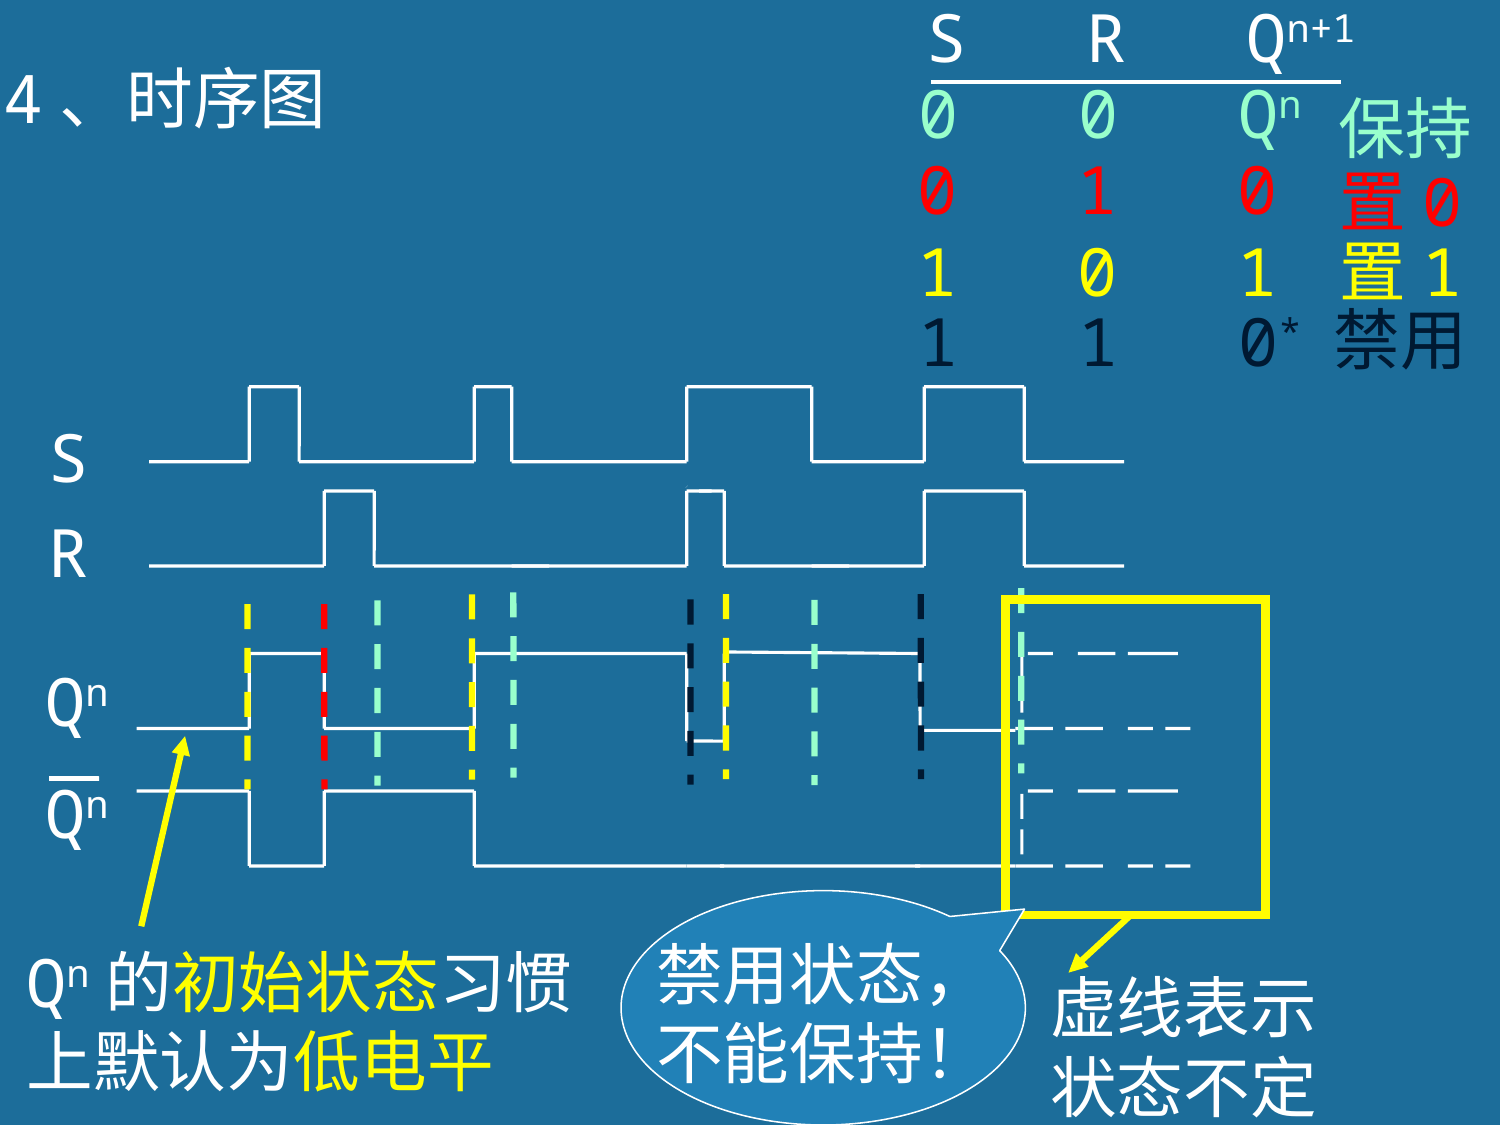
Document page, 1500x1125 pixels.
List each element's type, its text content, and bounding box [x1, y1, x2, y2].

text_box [136, 653, 246, 867]
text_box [719, 651, 921, 867]
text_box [477, 653, 684, 867]
text_box Qn的初始状态习惯上默认为低电平 [11, 932, 607, 1108]
text_box [1005, 599, 1266, 915]
text_box 禁用状态， 不能保持！ [621, 890, 1026, 1125]
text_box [1015, 651, 1191, 867]
text_box S [33, 408, 104, 503]
text_box R [33, 503, 104, 599]
text_box 虚线表示状态不定 [1035, 957, 1355, 1125]
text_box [686, 653, 716, 867]
text_box Qn [7, 651, 124, 758]
slide_number 40 [1151, 1025, 1465, 1100]
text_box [930, 0, 1489, 390]
text_box 4、时序图 [0, 49, 342, 145]
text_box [323, 653, 475, 867]
text_box Qn [7, 764, 124, 871]
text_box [248, 653, 321, 867]
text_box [914, 730, 1016, 867]
